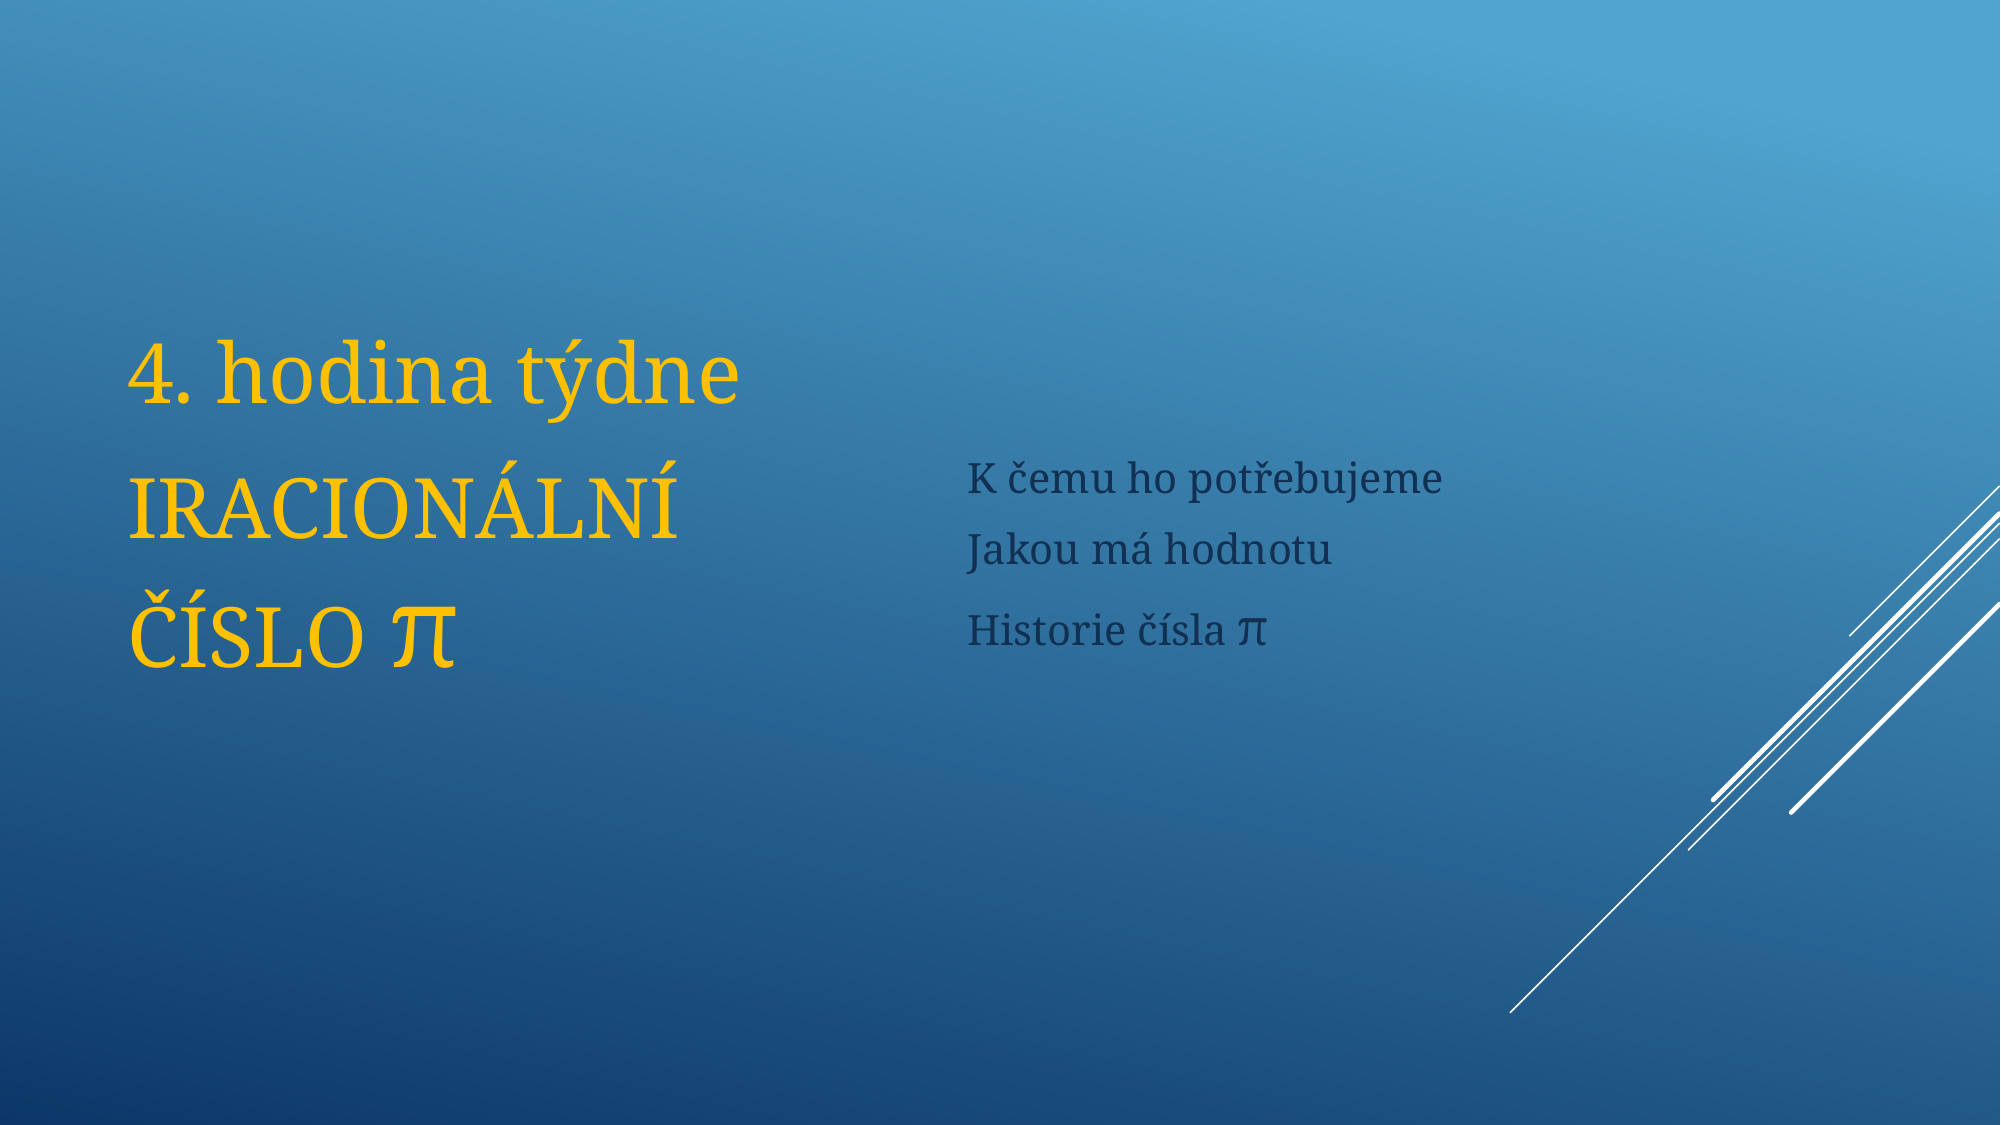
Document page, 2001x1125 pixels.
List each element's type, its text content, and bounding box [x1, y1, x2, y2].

list K čemu ho potřebujeme Jakou má hodnotu Historie čísla π [952, 444, 1553, 681]
list 4. hodina týdne IRACIONÁLNÍ ČÍSLO π [112, 312, 837, 813]
